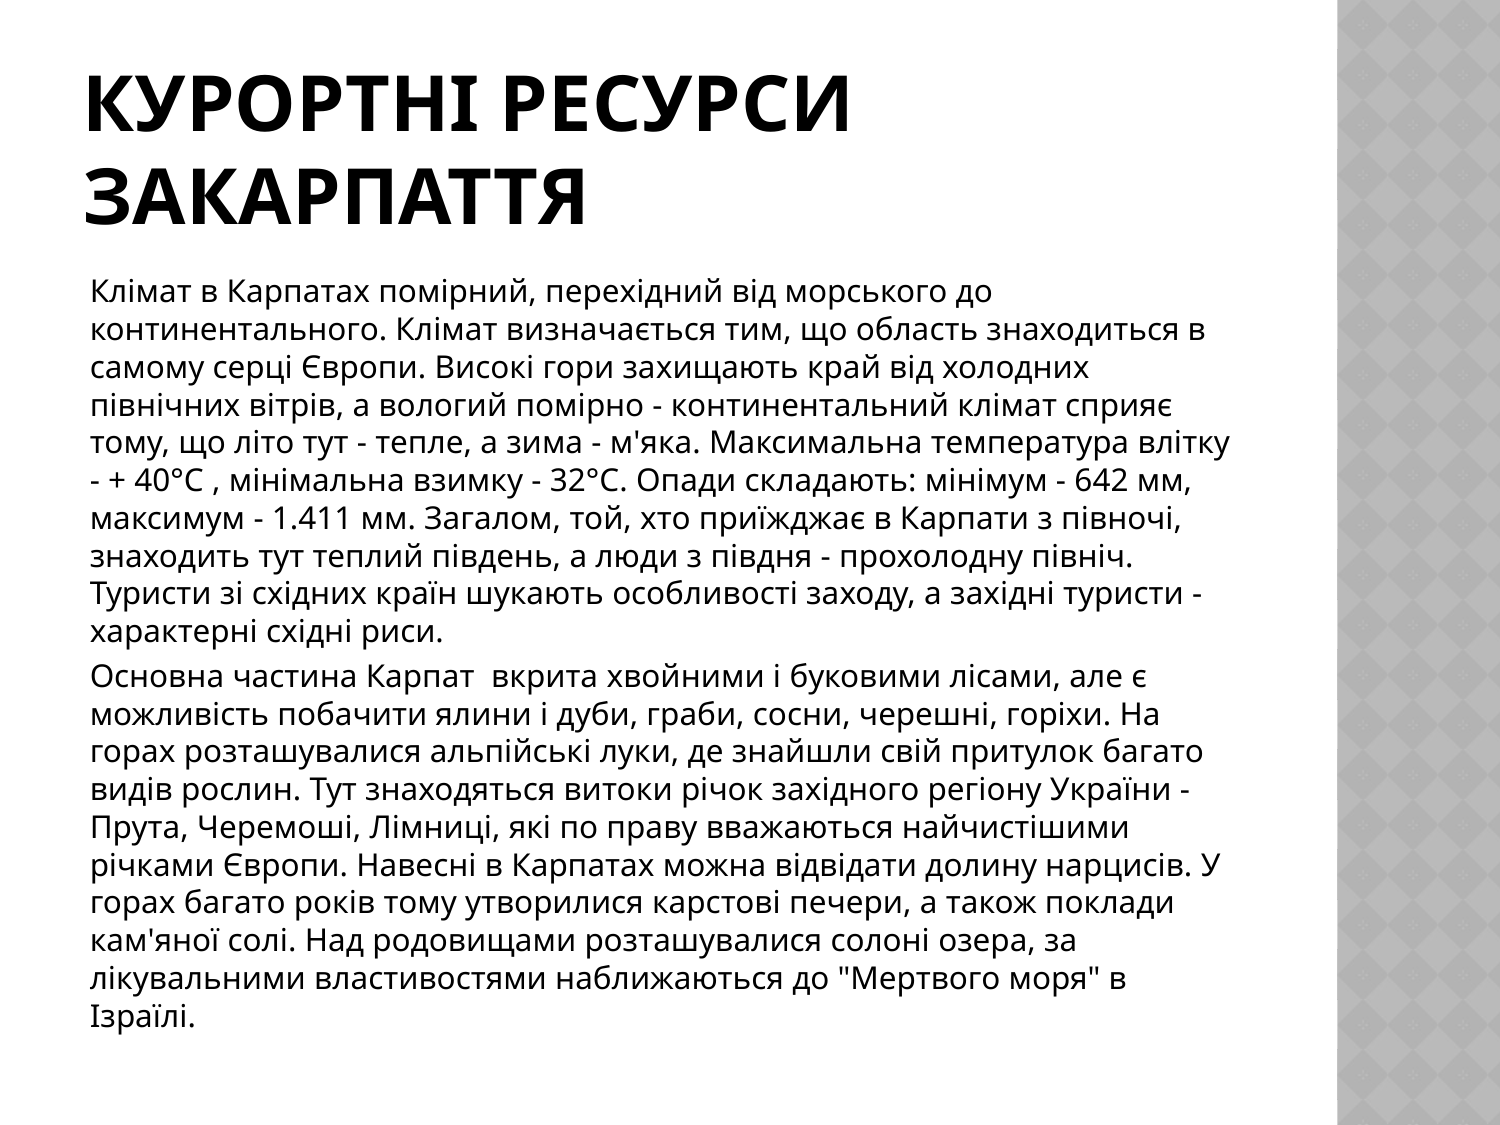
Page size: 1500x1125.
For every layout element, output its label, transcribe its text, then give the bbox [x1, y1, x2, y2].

list Клімат в Карпатах помірний, перехідний від морського до континентального. Клімат визначається тим, що область знаходиться в самому серці Європи. Високі гори захищають край від холодних північних вітрів, а вологий помірно - континентальний клімат сприяє тому, що літо тут - тепле, а зима - м'яка. Максимальна температура влітку - + 40°С , мінімальна взимку - 32°С. Опади складають: мінімум - 642 мм, максимум - 1.411 мм. Загалом, той, хто приїжджає в Карпати з півночі, знаходить тут теплий південь, а люди з півдня - прохолодну північ. Туристи зі східних країн шукають особливості заходу, а західні туристи - характерні східні риси. Основна частина Карпат вкрита хвойними і буковими лісами, але є можливість побачити ялини і дуби, граби, сосни, черешні, горіхи. На горах розташувалися альпійські луки, де знайшли свій притулок багато видів рослин. Тут знаходяться витоки річок західного регіону України - Прута, Черемоші, Лімниці, які по праву вважаються найчистішими річками Європи. Навесні в Карпатах можна відвідати долину нарцисів. У горах багато років тому утворилися карстові печери, а також поклади кам'яної солі. Над родовищами розташувалися солоні озера, за лікувальними властивостями наближаються до "Мертвого моря" в Ізраїлі. [75, 264, 1263, 1059]
title Курортні ресурси Закарпаття [75, 52, 1263, 240]
